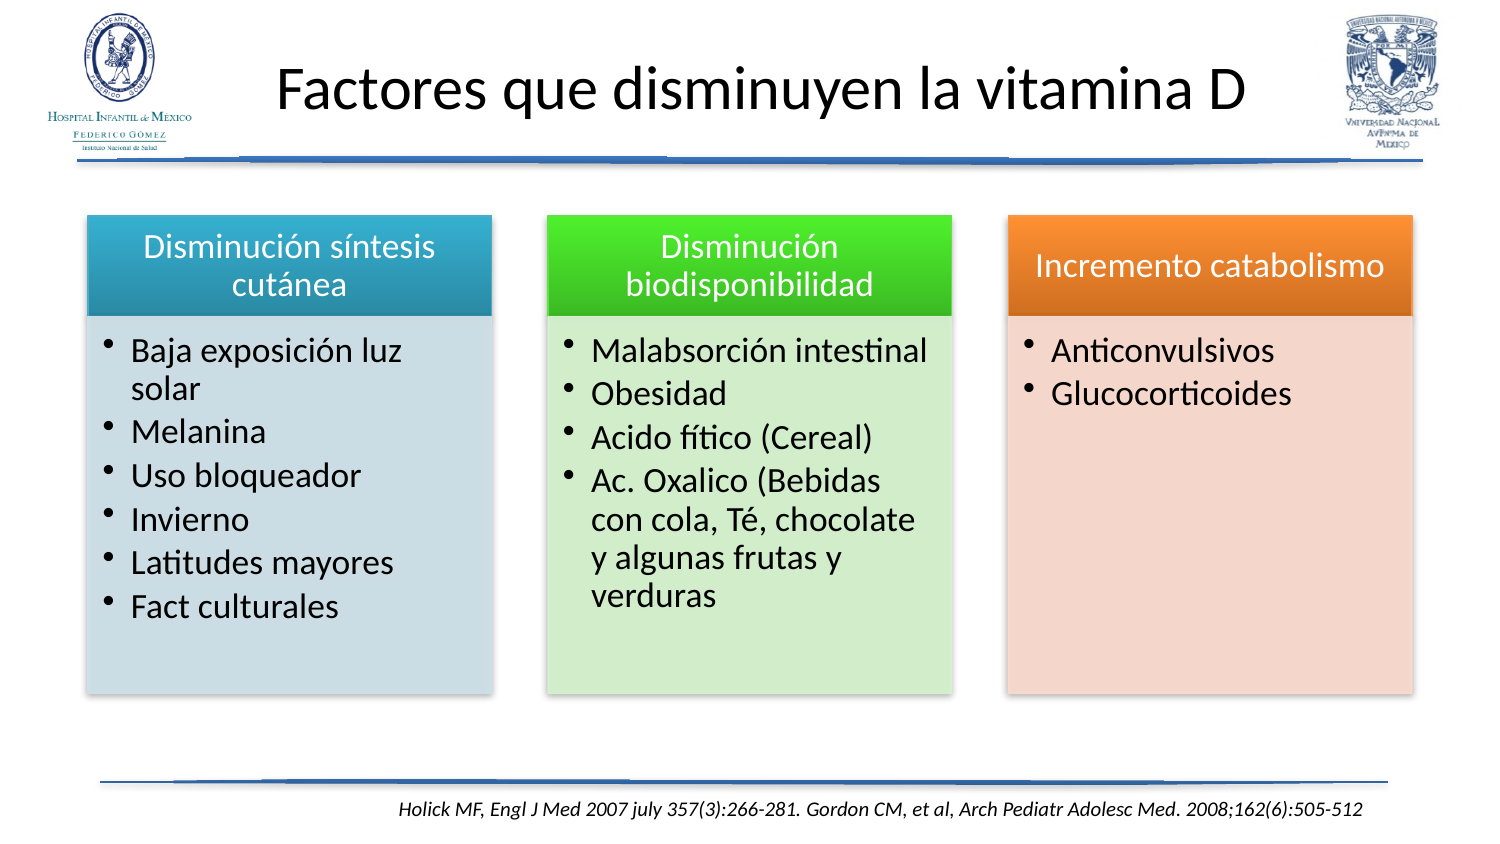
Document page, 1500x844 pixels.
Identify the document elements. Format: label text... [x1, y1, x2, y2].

title Factores que disminuyen la vitamina D [206, 14, 1317, 155]
picture [1316, 8, 1468, 156]
text_box Holick MF, Engl J Med 2007 july 357(3):266-281. Gordon CM, et al, Arch Pediatr Adolesc Med. 2008;162(6):505-512 [383, 788, 1388, 829]
picture [43, 8, 195, 154]
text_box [87, 196, 1413, 713]
